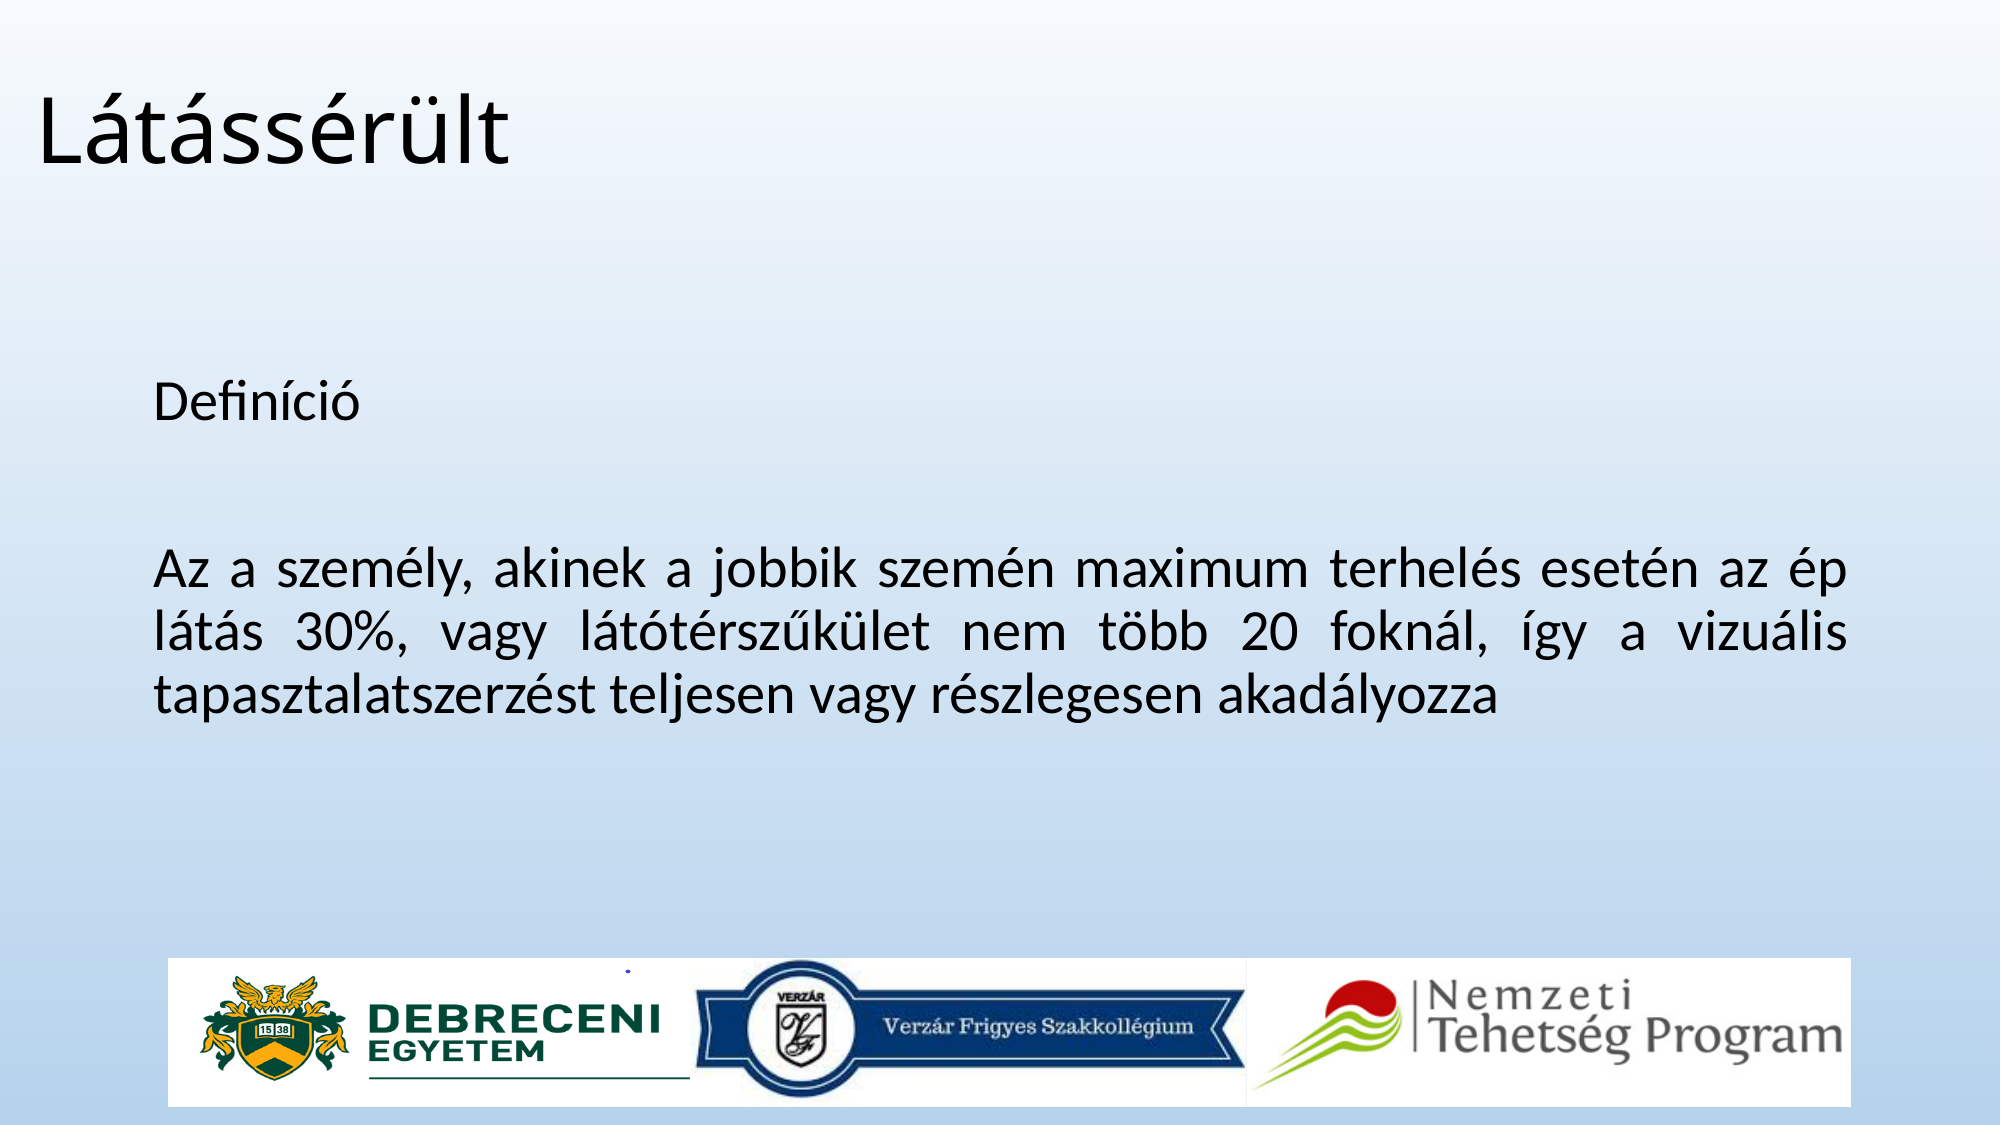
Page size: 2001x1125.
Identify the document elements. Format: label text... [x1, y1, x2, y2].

list Definíció Az a személy, akinek a jobbik szemén maximum terhelés esetén az ép látás 30%, vagy látótérszűkület nem több 20 foknál, így a vizuális tapasztalatszerzést teljesen vagy részlegesen akadályozza [139, 362, 1864, 1077]
picture [168, 958, 1851, 1107]
title Látássérült [20, 25, 1746, 243]
